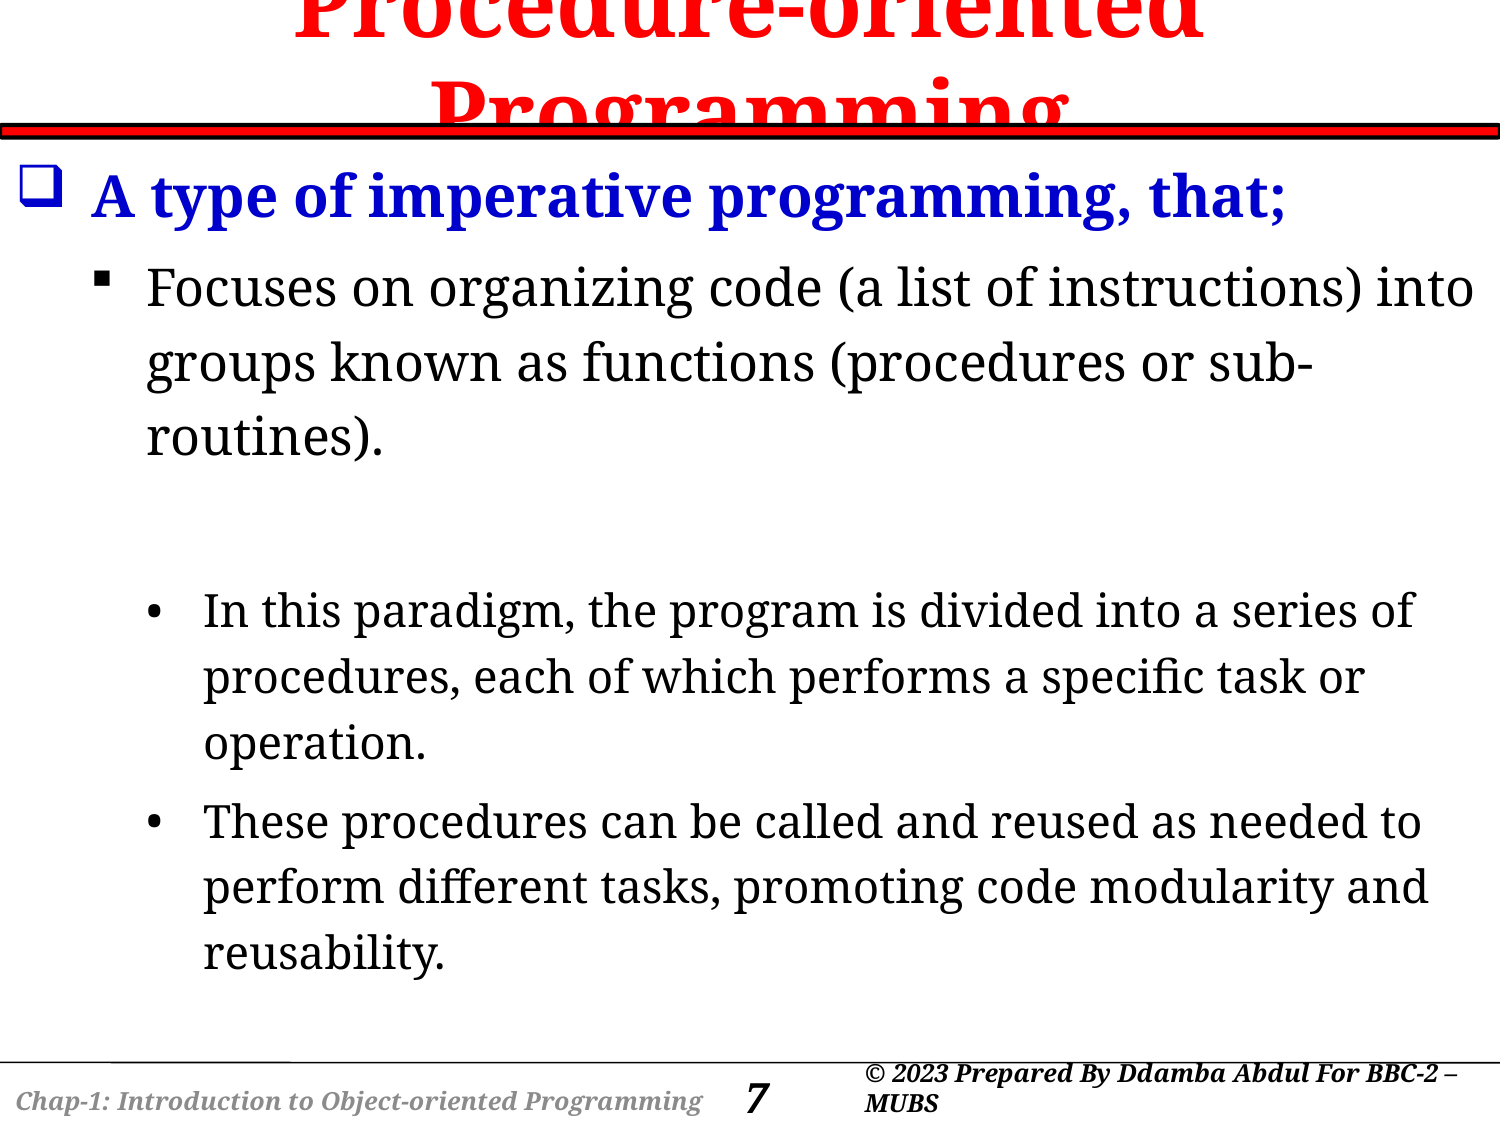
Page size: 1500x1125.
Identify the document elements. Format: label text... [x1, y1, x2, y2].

text_box © 2023 Prepared By Ddamba Abdul For BBC-2 – MUBS [850, 1074, 1500, 1125]
footer Chap-1: Introduction to Object-oriented Programming [0, 1074, 662, 1125]
list A type of imperative programming, that; Focuses on organizing code (a list of instructions) into groups known as functions (procedures or sub-routines). In this paradigm, the program is divided into a series of procedures, each of which performs a specific task or operation. These procedures can be called and reused as needed to perform different tasks, promoting code modularity and reusability. [0, 140, 1500, 1061]
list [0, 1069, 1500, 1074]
text_box [0, 122, 1500, 140]
text_box 7 [662, 1074, 850, 1125]
title Procedure-oriented Programming [0, 0, 1500, 115]
